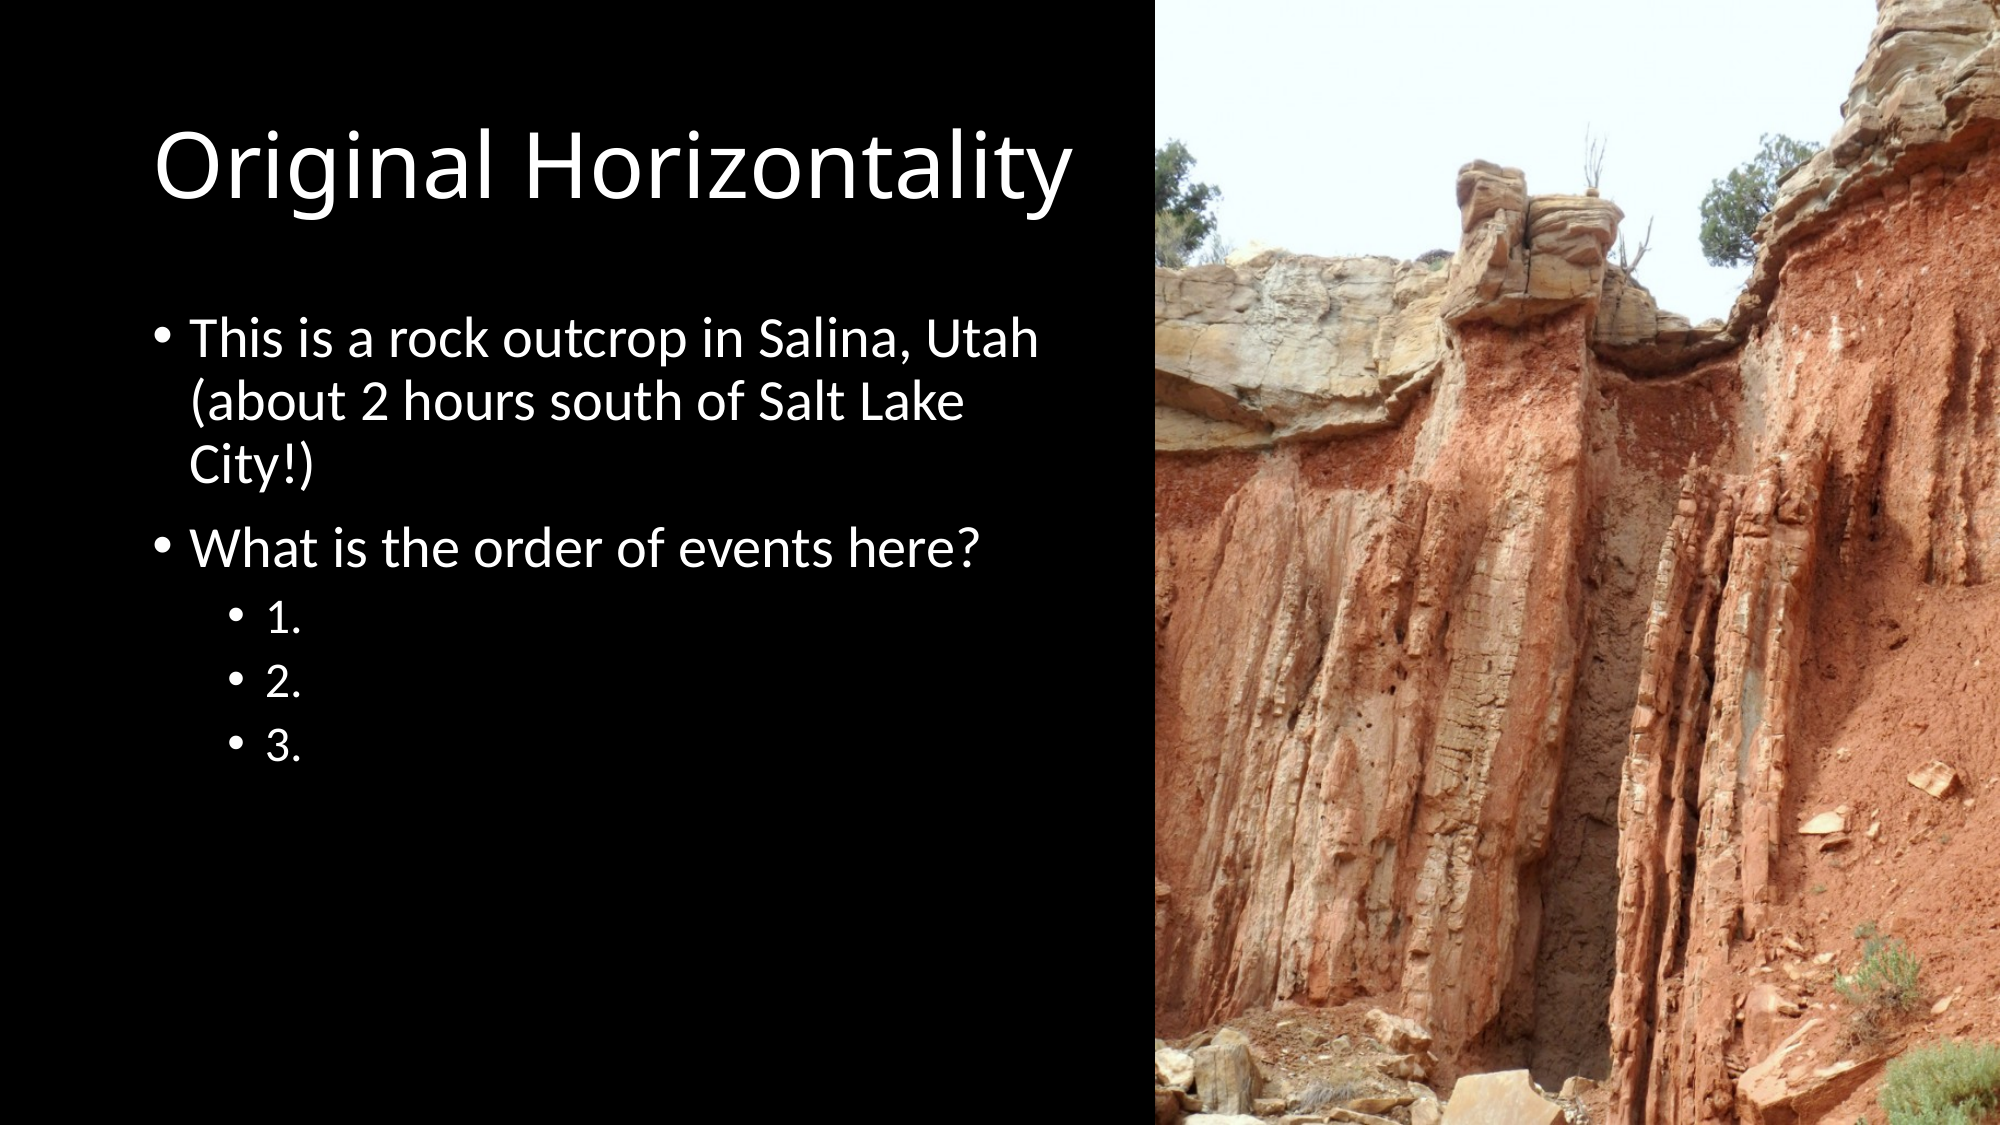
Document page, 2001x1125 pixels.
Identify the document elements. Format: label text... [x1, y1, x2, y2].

title Original Horizontality [137, 59, 1155, 278]
list This is a rock outcrop in Salina, Utah (about 2 hours south of Salt Lake City!) What is the order of events here? 1. 2. 3. [137, 299, 1111, 1014]
picture [1155, 0, 2000, 1125]
